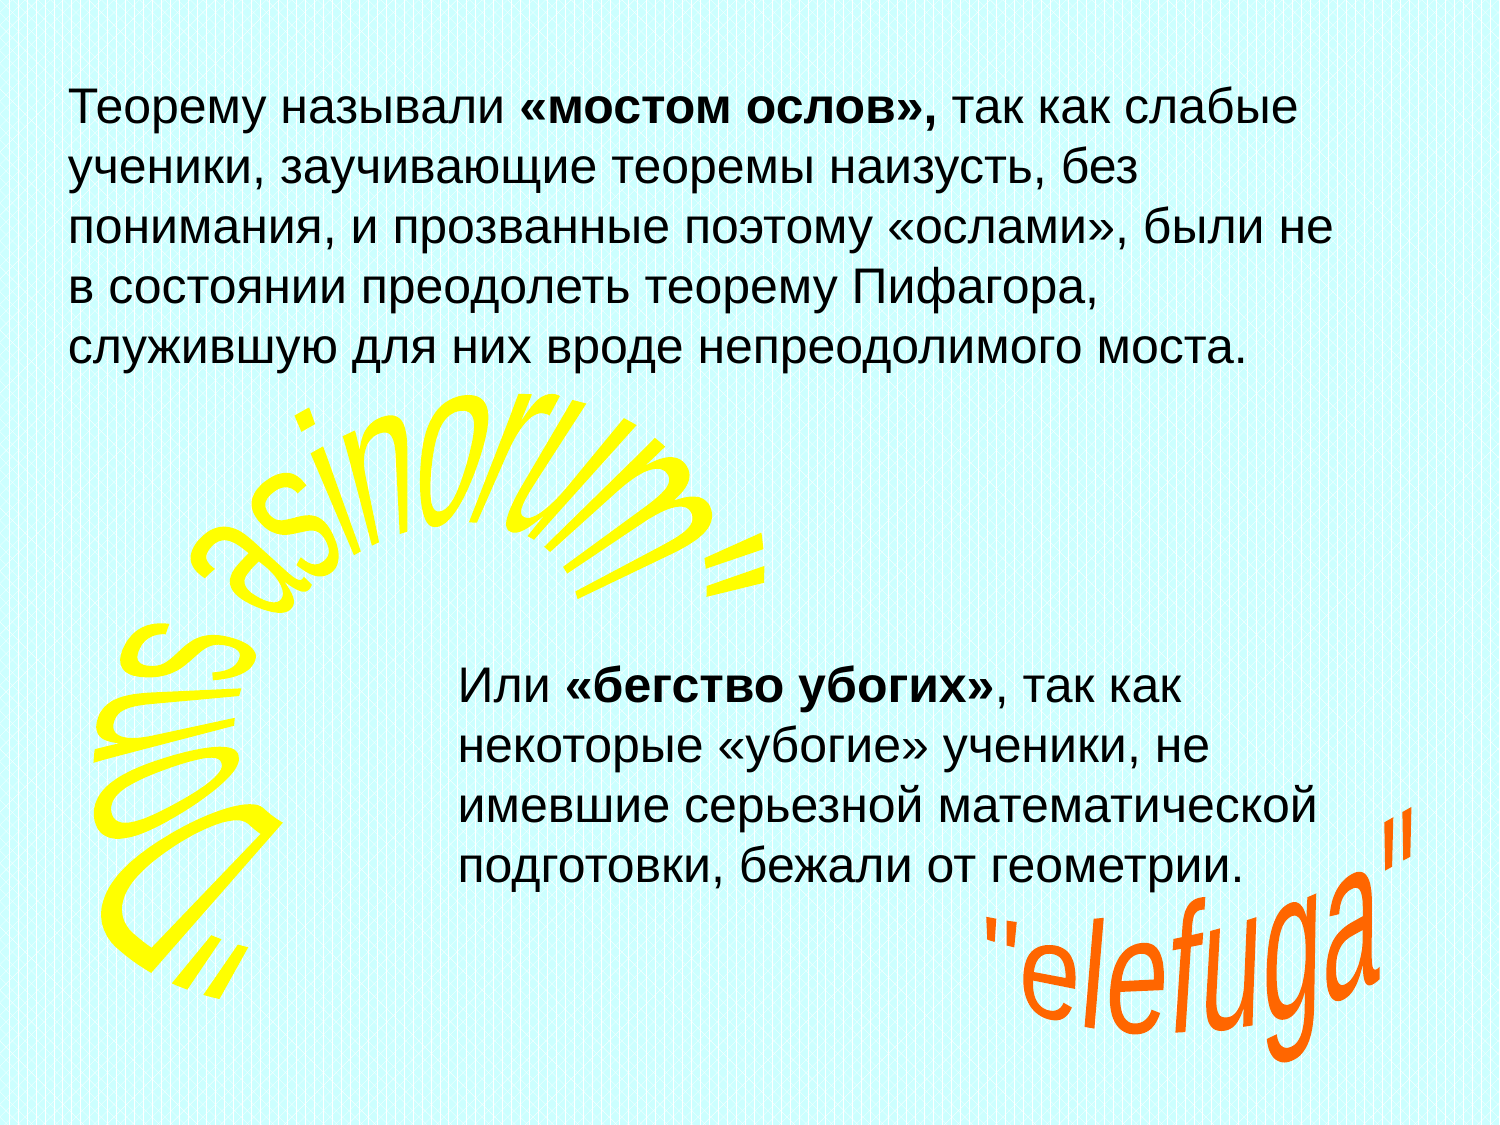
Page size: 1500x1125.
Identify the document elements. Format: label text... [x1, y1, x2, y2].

text_box Теорему называли «мостом ослов», так как слабые ученики, заучивающие теоремы наизусть, без понимания, и прозванные поэтому «ослами», были не в состоянии преодолеть теорему Пифагора, служившую для них вроде непреодолимого моста. [53, 66, 1376, 382]
text_box Или «бегство убогих», так как некоторые «убогие» ученики, не имевшие серьезной математической подготовки, бежали от геометрии. [442, 645, 1353, 900]
